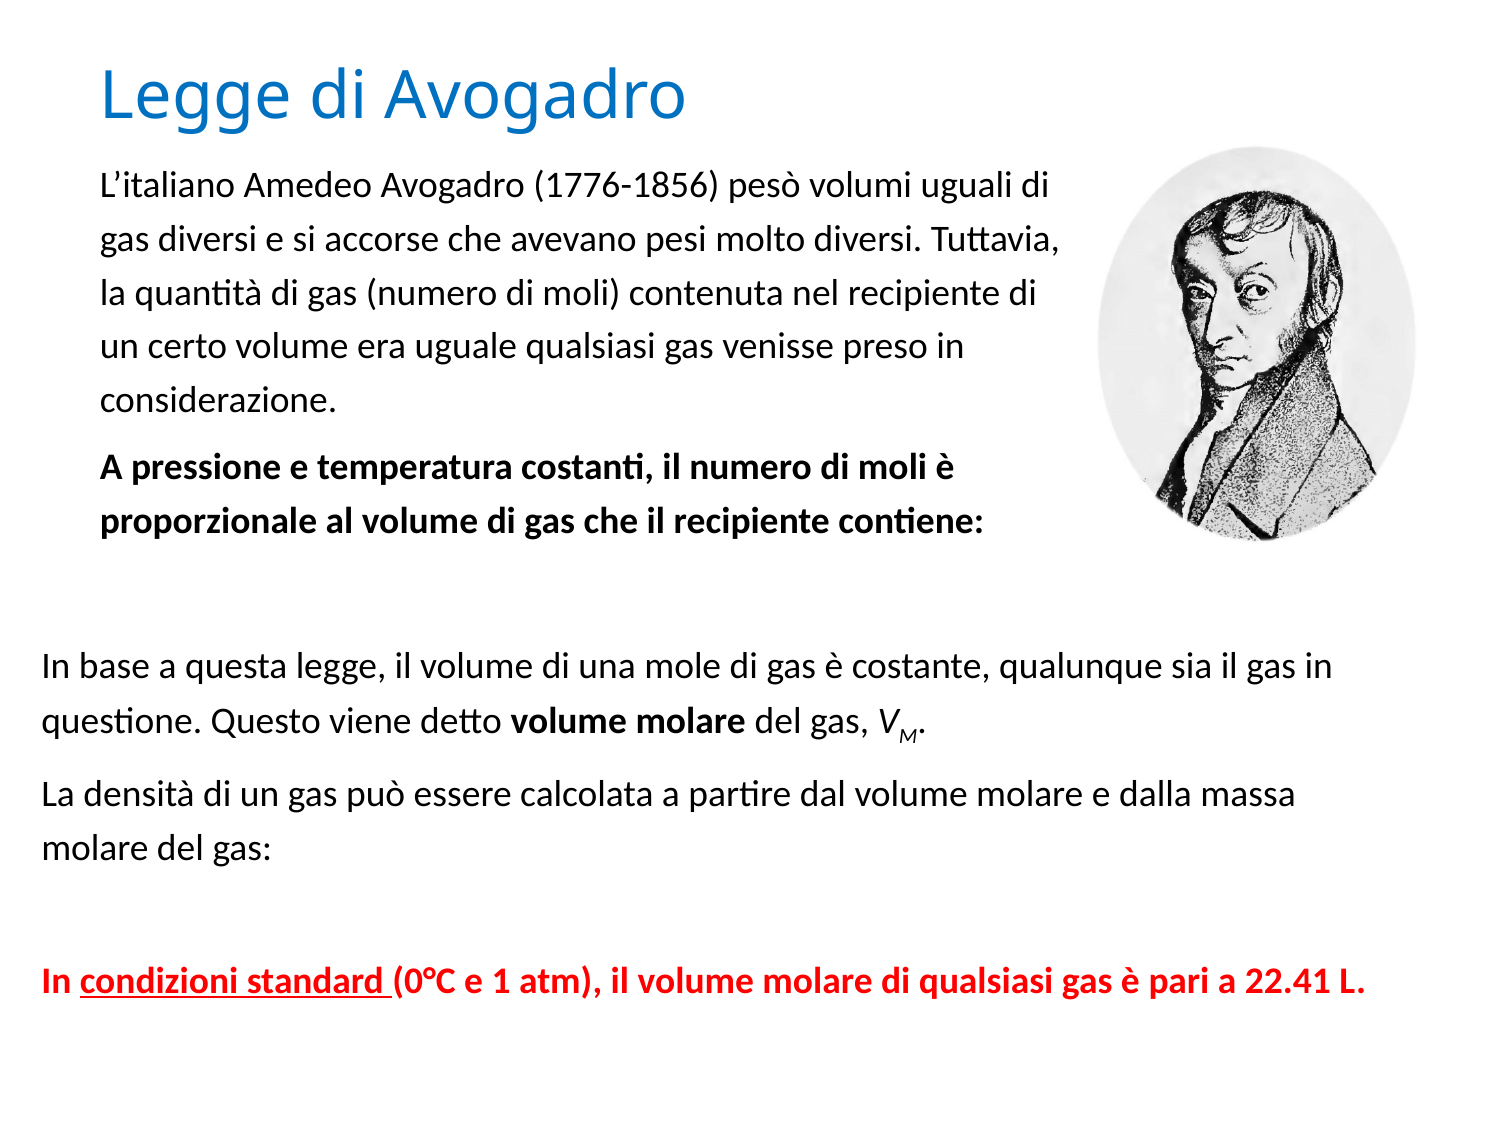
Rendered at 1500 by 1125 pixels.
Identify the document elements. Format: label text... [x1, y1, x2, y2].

title Legge di Avogadro [84, 30, 1409, 163]
picture [1094, 143, 1419, 543]
